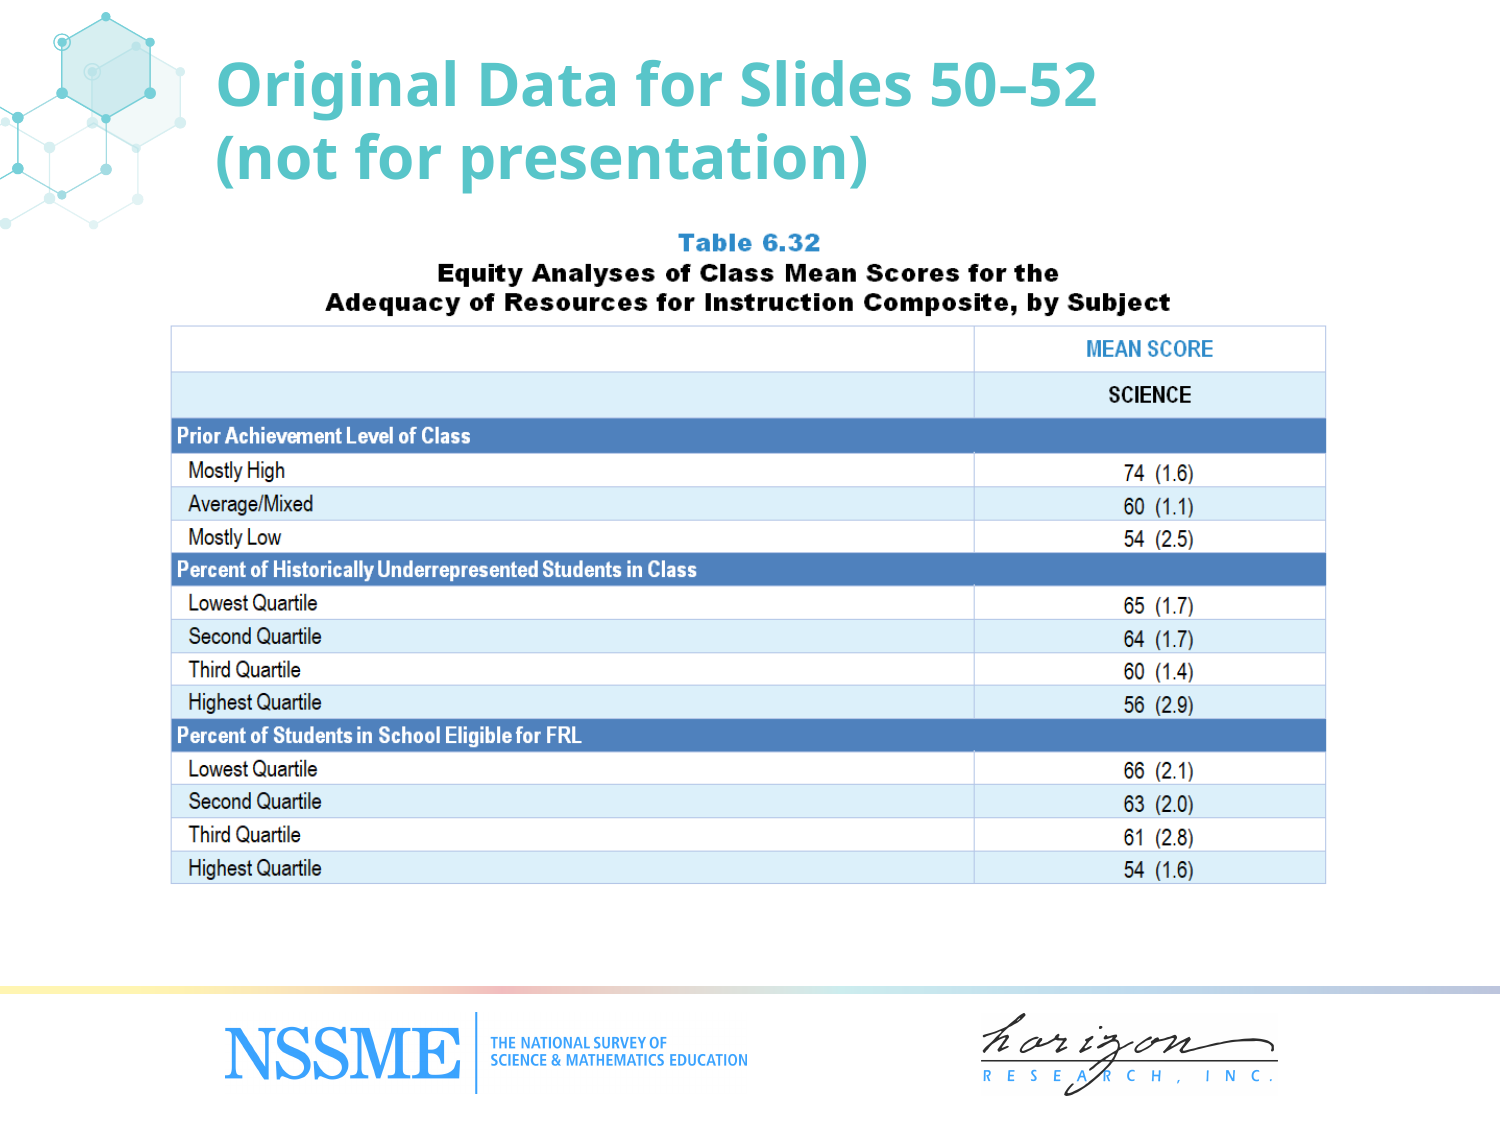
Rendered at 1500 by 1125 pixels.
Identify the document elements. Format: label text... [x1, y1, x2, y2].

text_box Original Data for Slides 50–52 (not for presentation) [200, 24, 1425, 213]
picture [0, 0, 1500, 1125]
